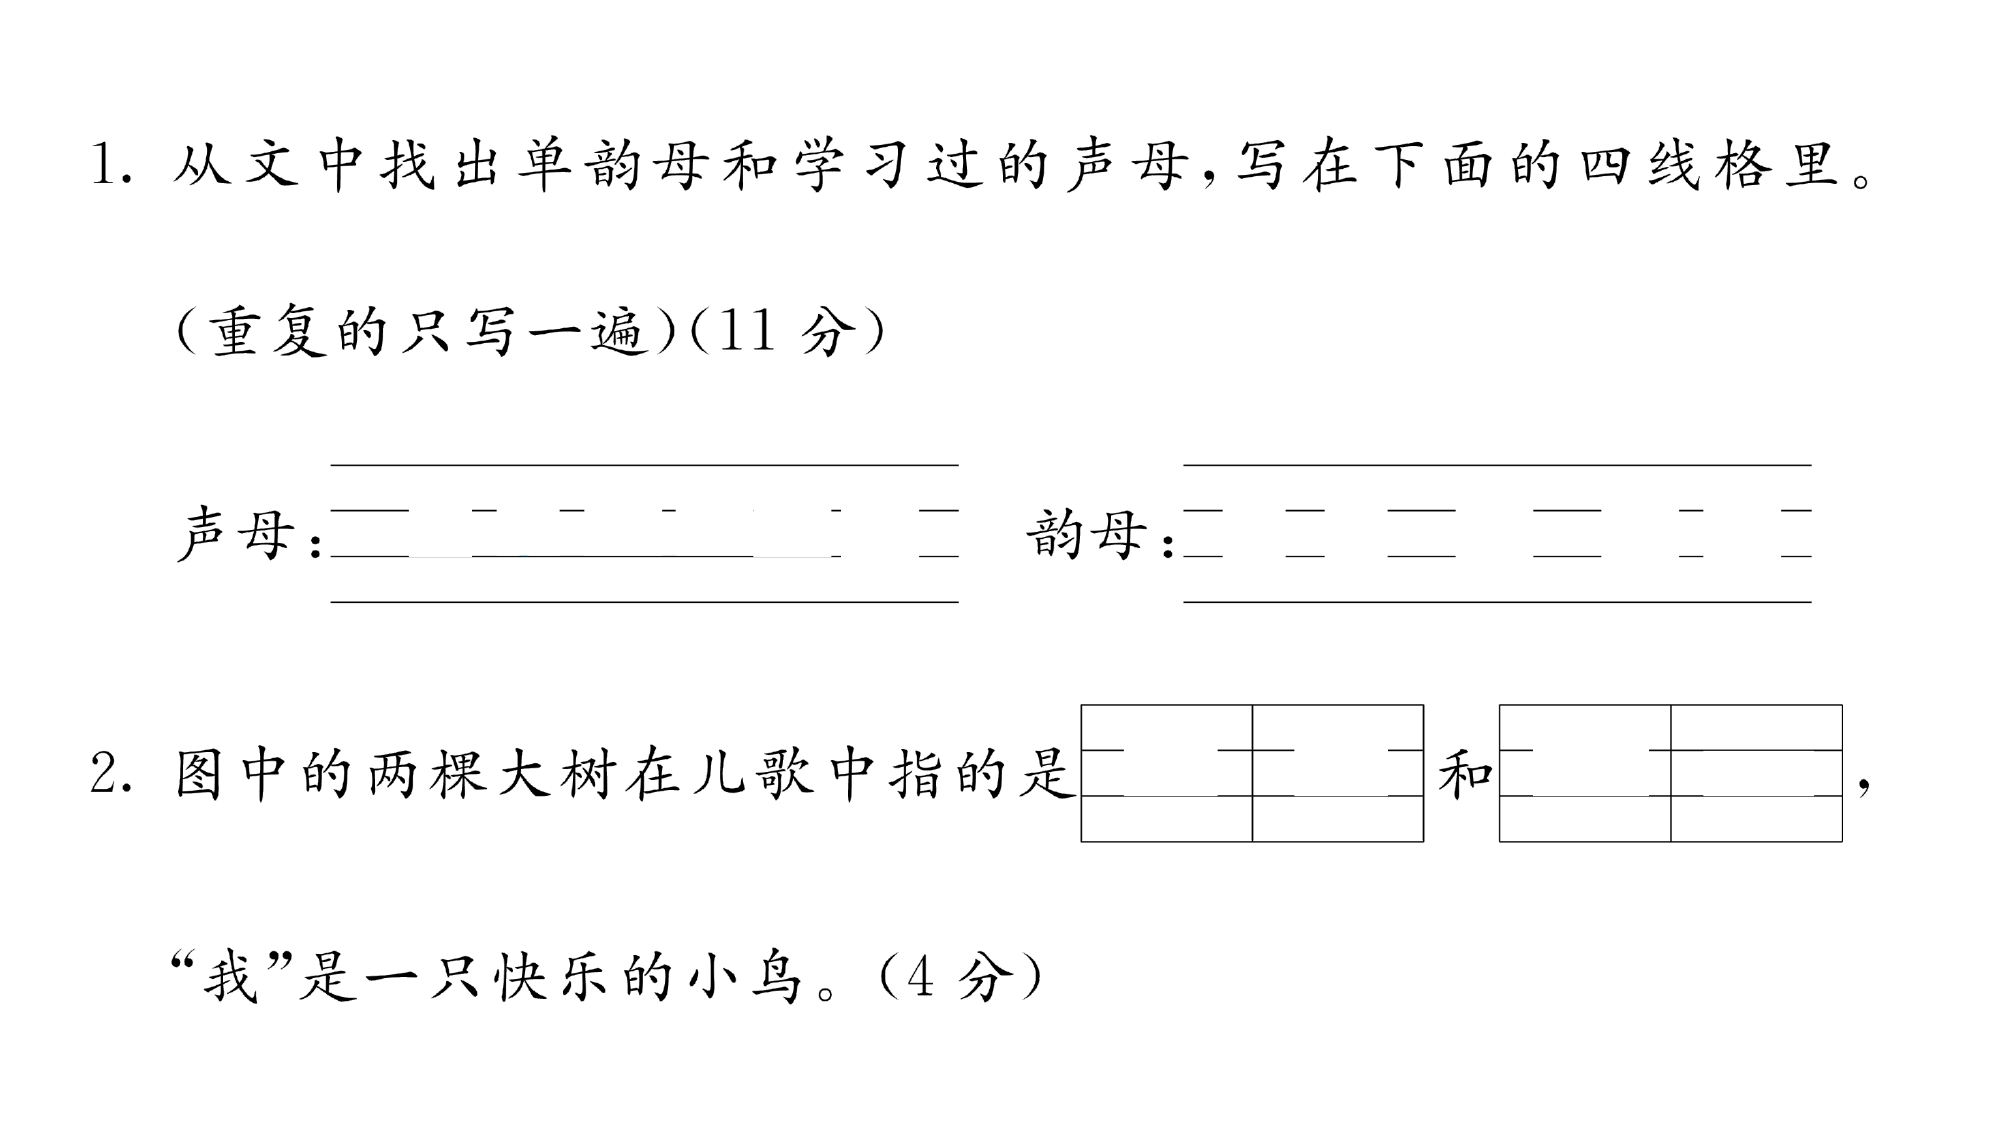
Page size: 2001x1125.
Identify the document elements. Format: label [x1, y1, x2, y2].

picture [87, 117, 1979, 1025]
